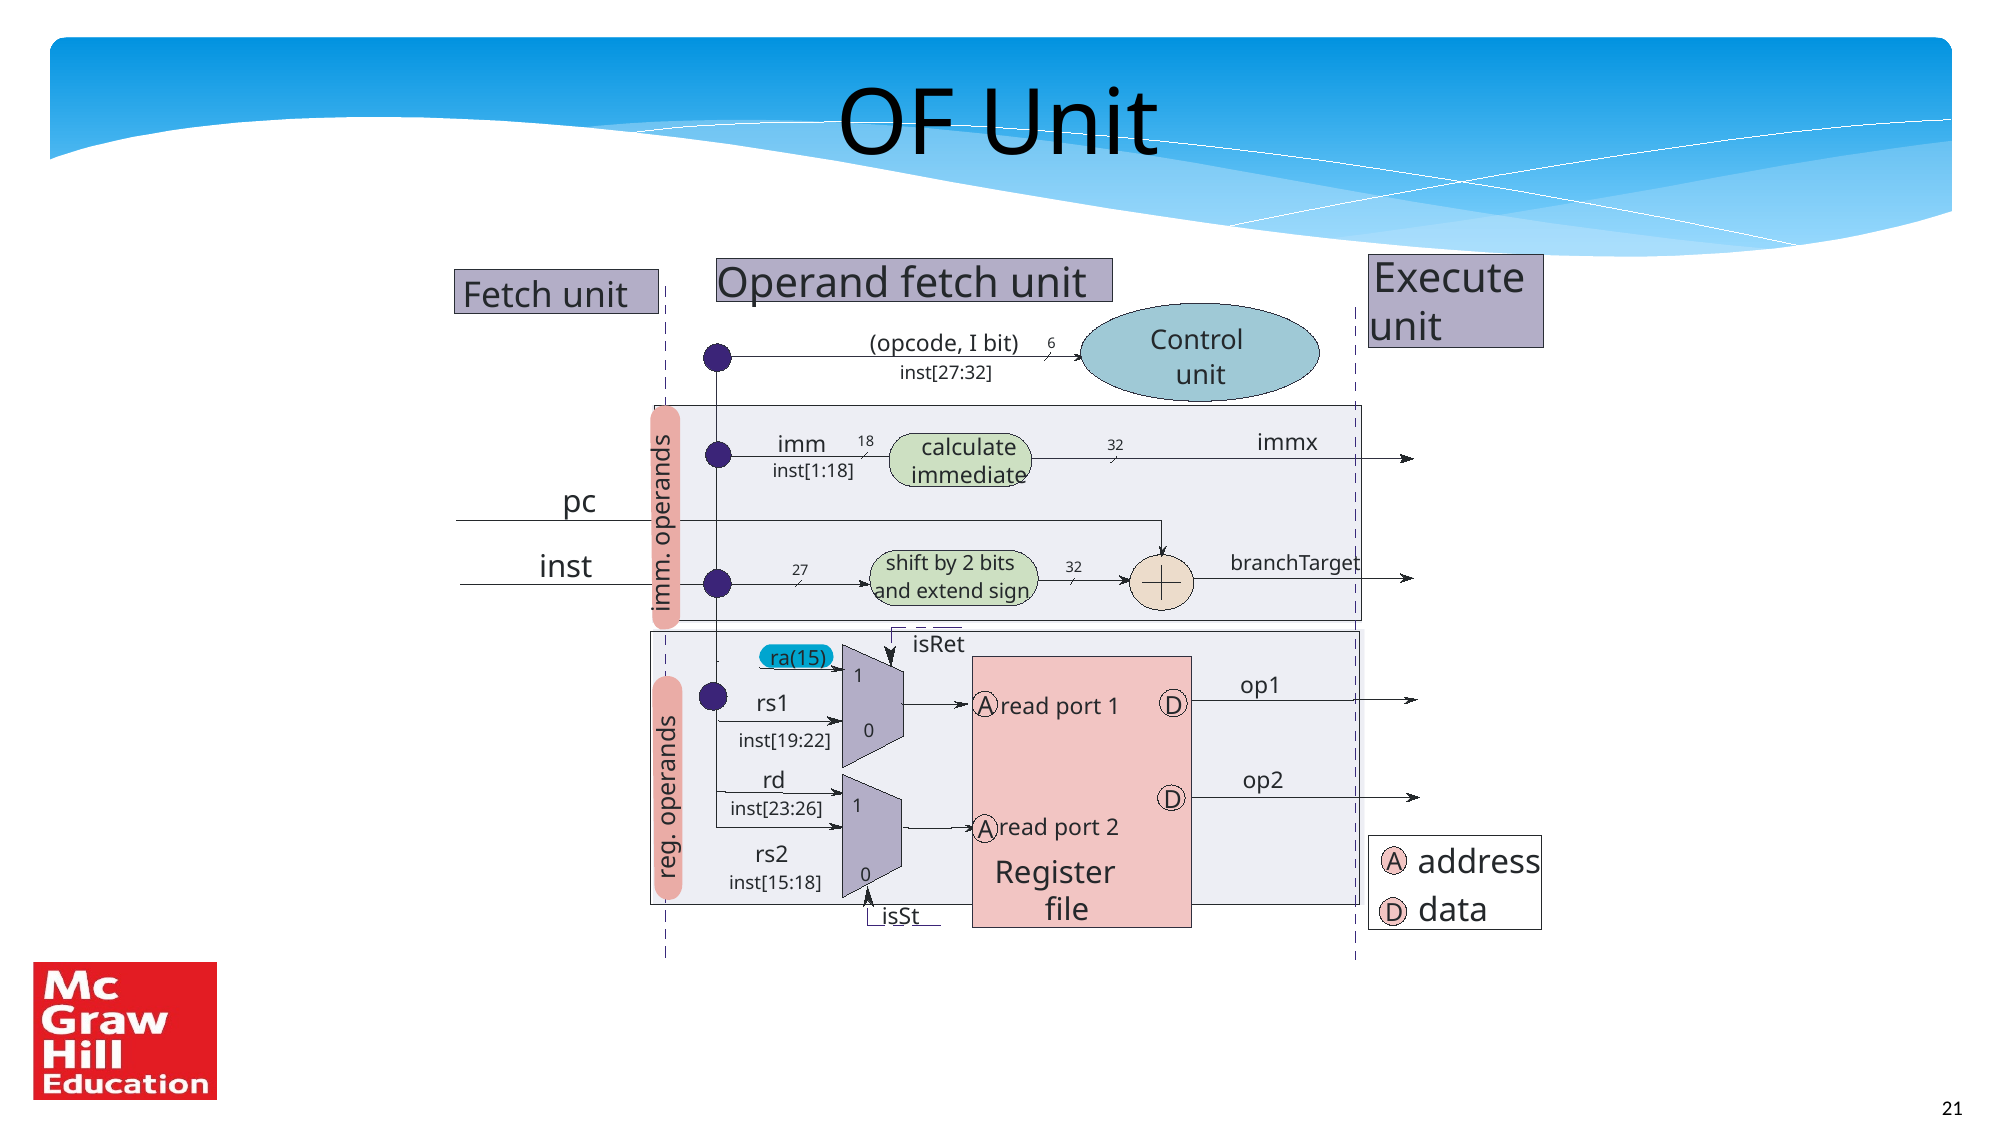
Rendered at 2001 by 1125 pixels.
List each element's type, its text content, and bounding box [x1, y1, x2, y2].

title OF Unit [389, 40, 1607, 195]
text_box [449, 249, 1549, 966]
picture [33, 962, 217, 1100]
